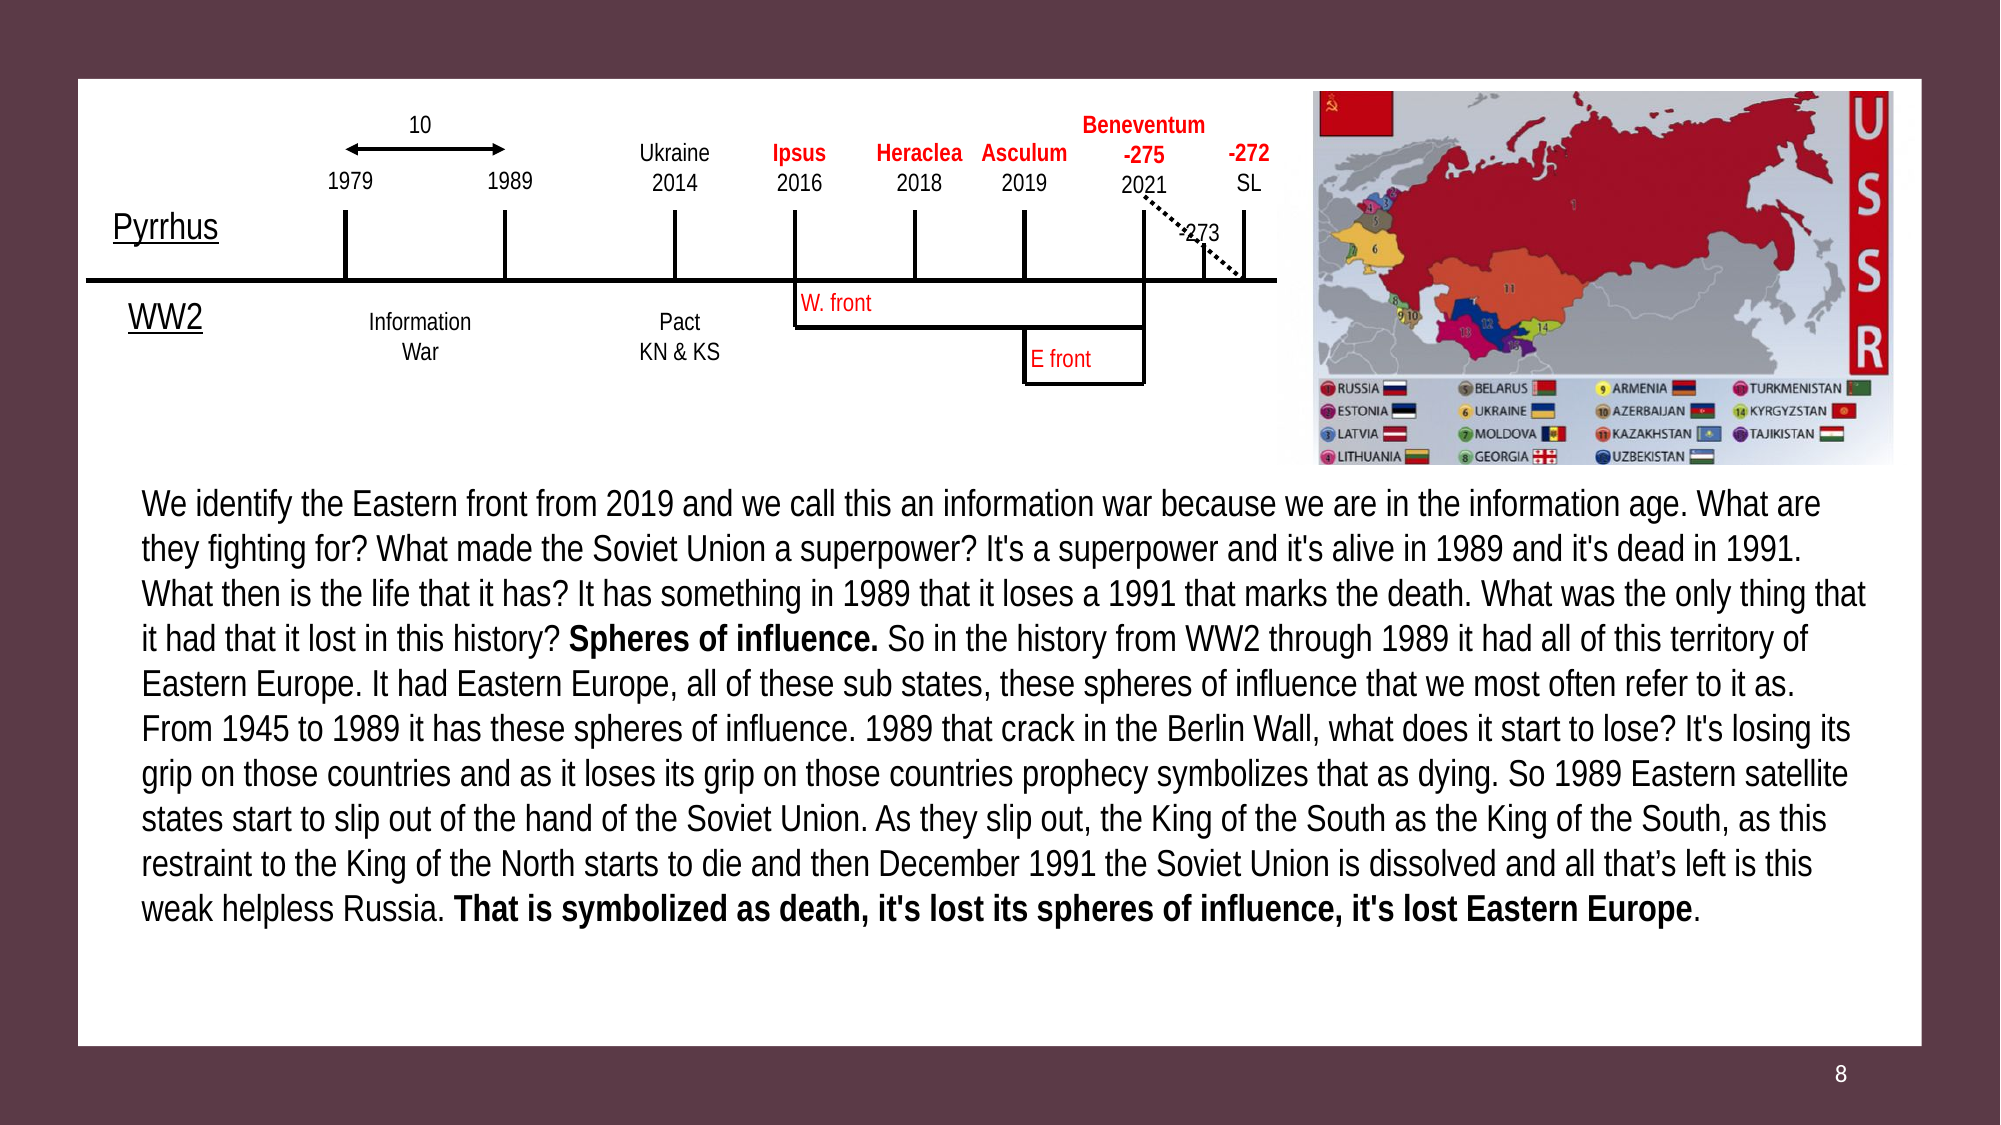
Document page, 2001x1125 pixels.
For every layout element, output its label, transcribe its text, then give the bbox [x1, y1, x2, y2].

text_box We identify the Eastern front from 2019 and we call this an information war because we are in the information age. What are they fighting for? What made the Soviet Union a superpower? It's a superpower and it's alive in 1989 and it's dead in 1991. What then is the life that it has? It has something in 1989 that it loses a 1991 that marks the death. What was the only thing that it had that it lost in this history? Spheres of influence. So in the history from WW2 through 1989 it had all of this territory of Eastern Europe. It had Eastern Europe, all of these sub states, these spheres of influence that we most often refer to it as. From 1945 to 1989 it has these spheres of influence. 1989 that crack in the Berlin Wall, what does it start to lose? It's losing its grip on those countries and as it loses its grip on those countries prophecy symbolizes that as dying. So 1989 Eastern satellite states start to slip out of the hand of the Soviet Union. As they slip out, the King of the South as the King of the South, as this restraint to the King of the North starts to die and then December 1991 the Soviet Union is dissolved and all that’s left is this weak helpless Russia. That is symbolized as death, it's lost its spheres of influence, it's lost Eastern Europe. [126, 471, 1882, 982]
picture [1277, 91, 1915, 465]
text_box [0, 0, 2000, 1125]
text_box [85, 102, 1277, 403]
text_box [77, 78, 1923, 1047]
slide_number 8 [1412, 1042, 1863, 1103]
